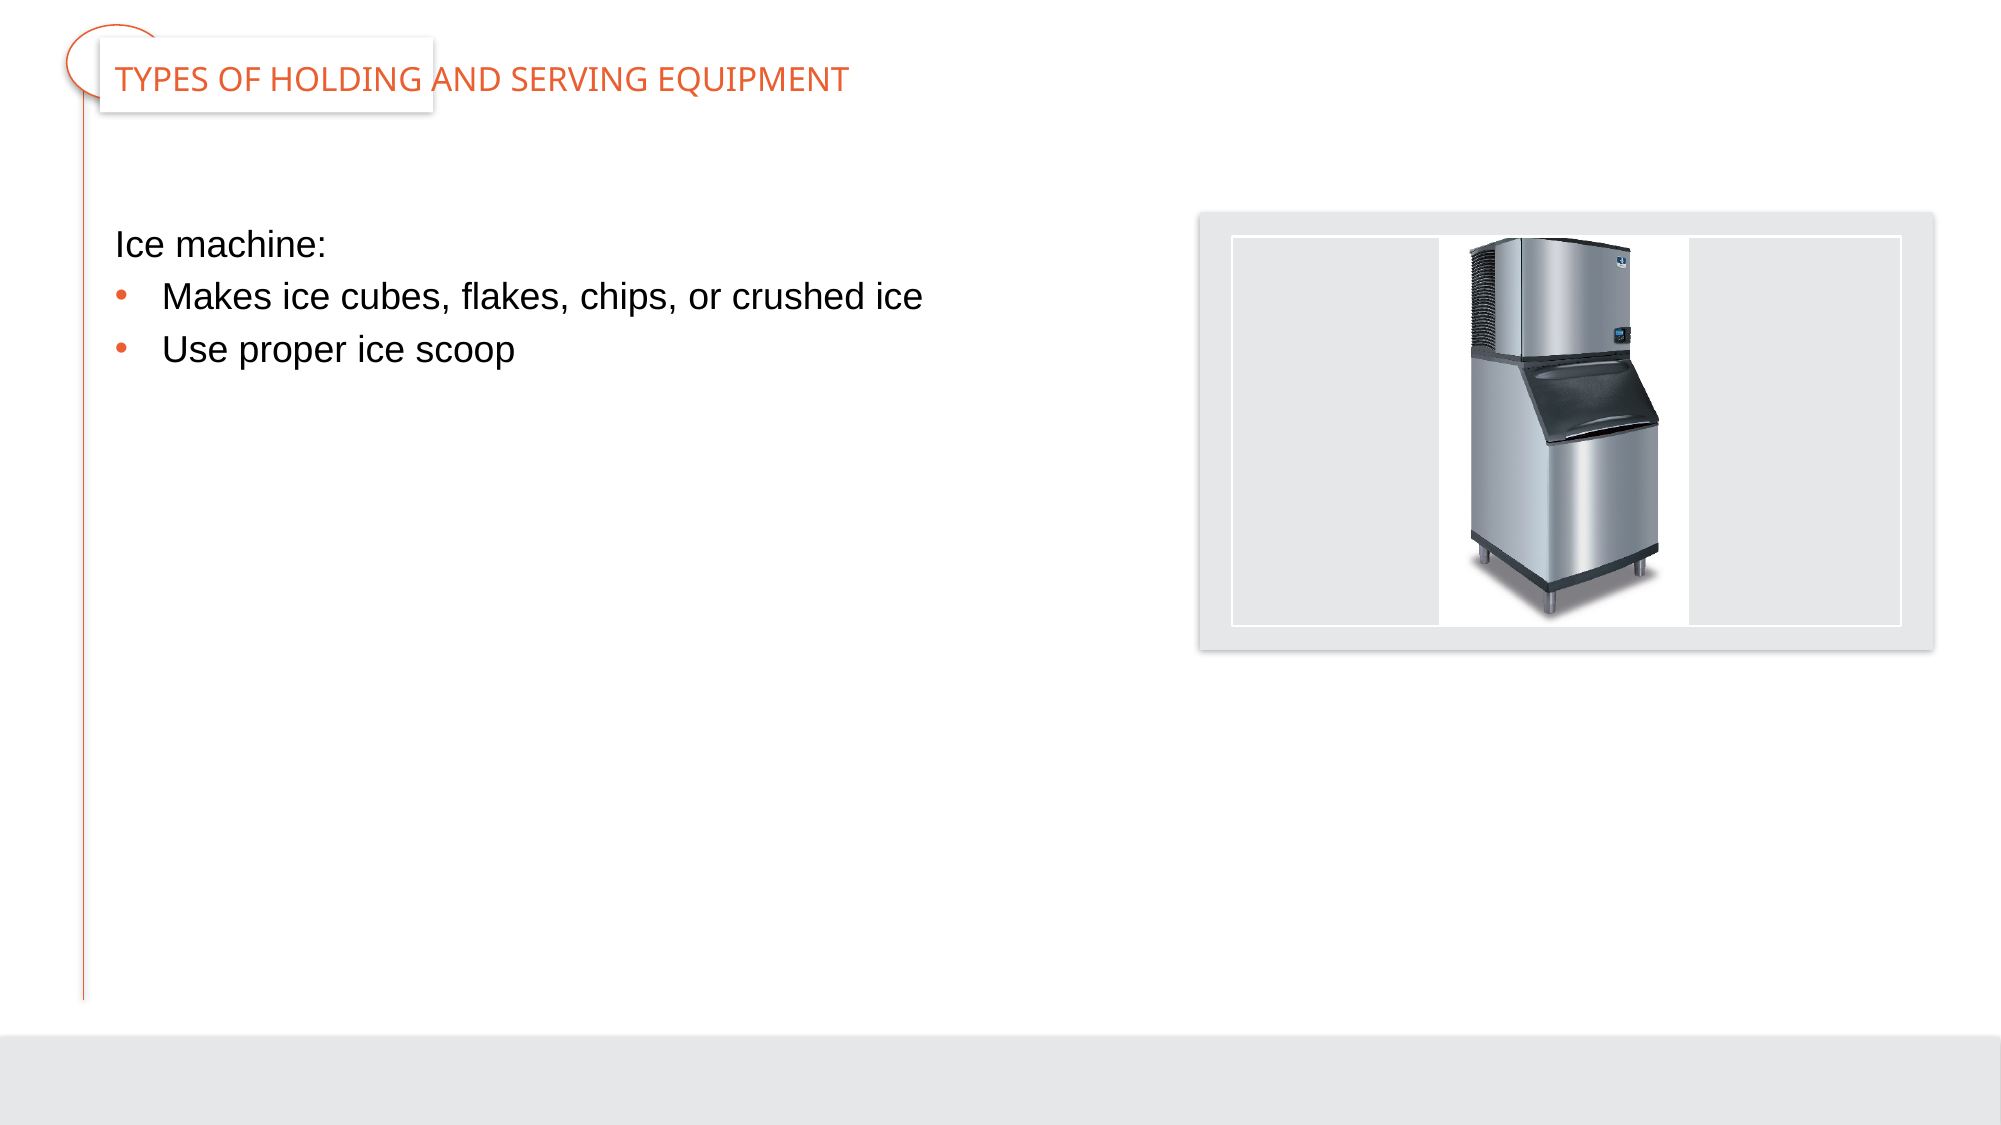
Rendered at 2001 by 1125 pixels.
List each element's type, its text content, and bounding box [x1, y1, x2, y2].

picture [1233, 237, 1901, 626]
title Types of Holding and Serving Equipment [99, 45, 1900, 125]
list Ice machine: Makes ice cubes, flakes, chips, or crushed ice Use proper ice scoop [99, 212, 1167, 1000]
